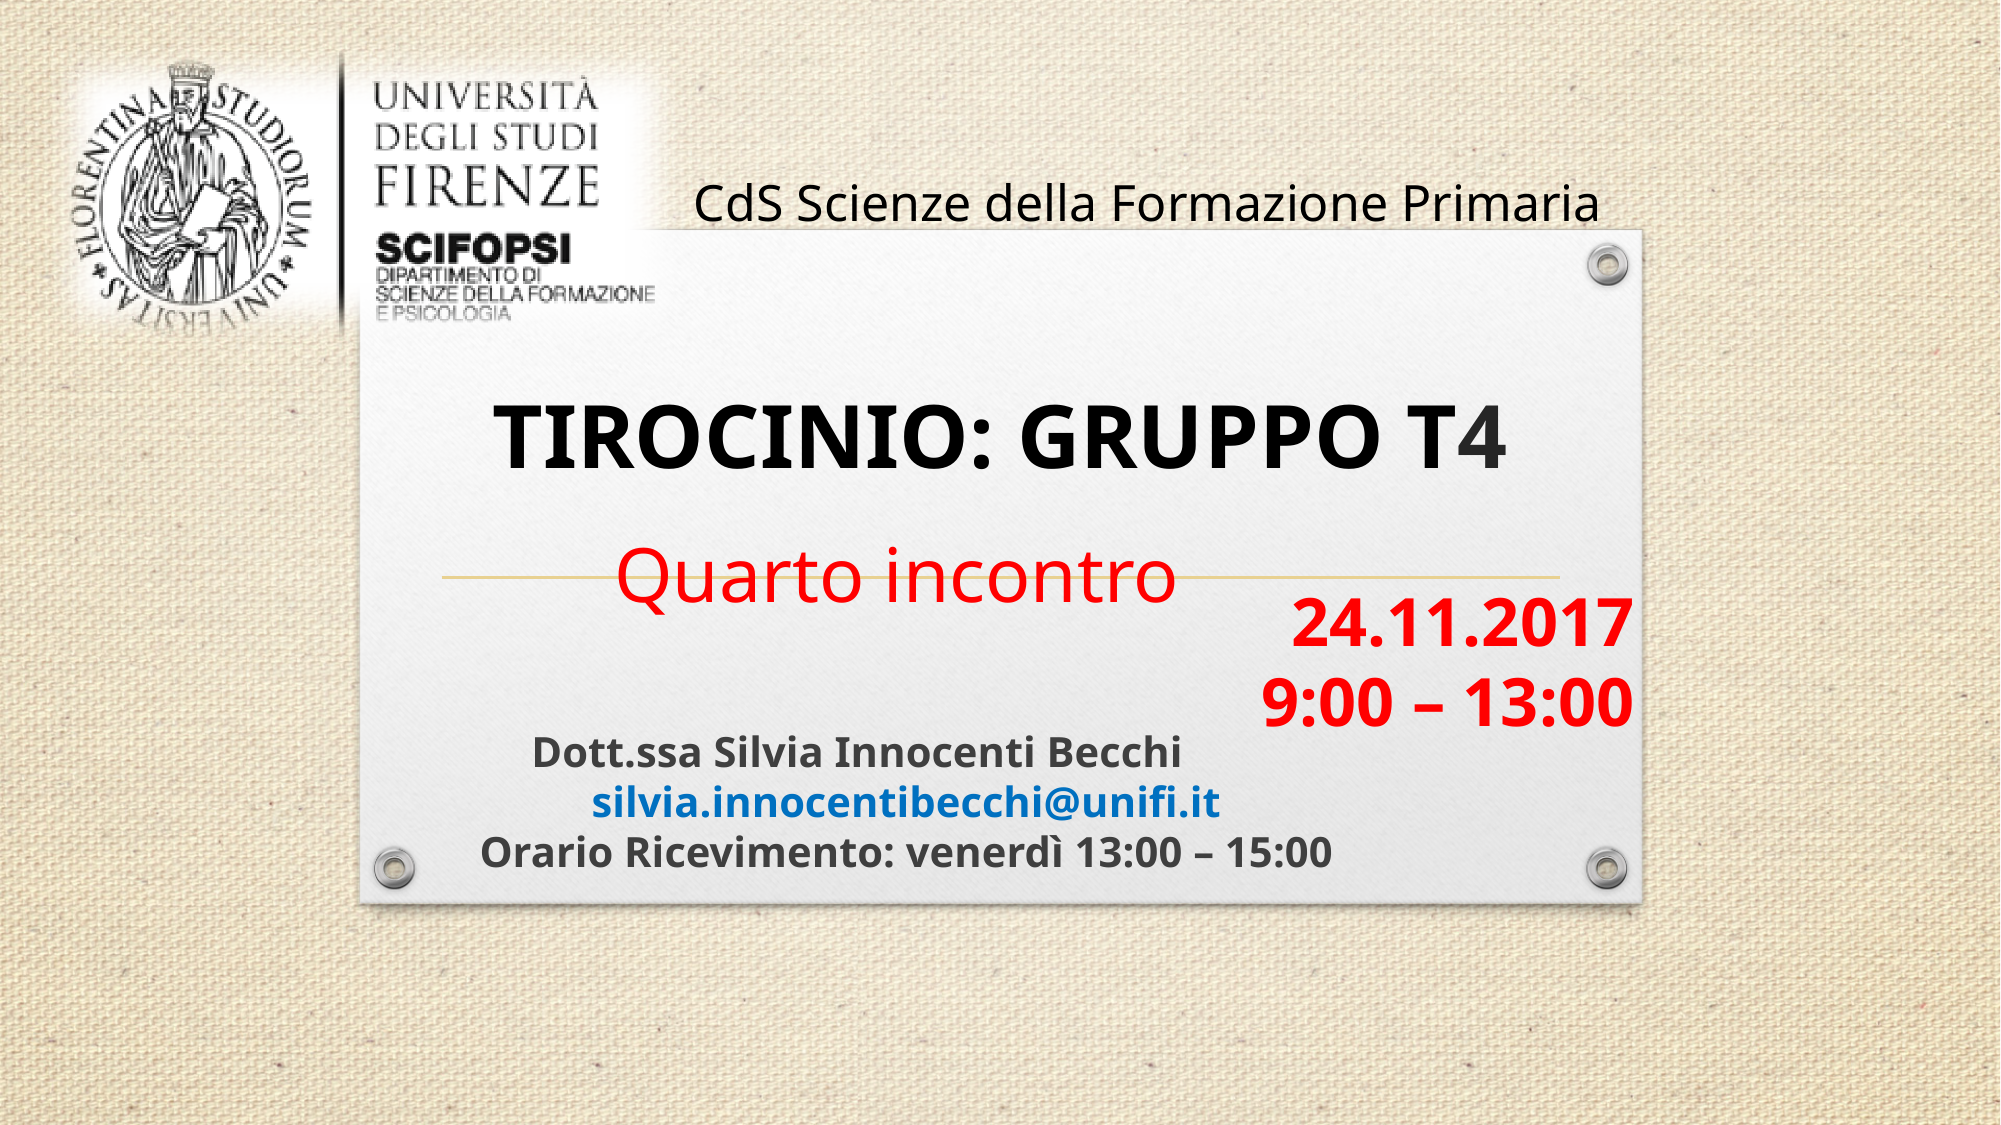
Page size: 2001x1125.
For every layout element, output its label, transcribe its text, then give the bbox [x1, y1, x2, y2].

text_box 24.11.2017 9:00 – 13:00 [1206, 573, 1650, 748]
text_box Quarto incontro [599, 520, 1195, 626]
text_box Dott.ssa Silvia Innocenti Becchi silvia.innocentibecchi@unifi.it Orario Ricevimento: venerdì 13:00 – 15:00 [198, 718, 1615, 885]
text_box CdS Scienze della Formazione Primaria [690, 124, 1650, 261]
title TIROCINIO: GRUPPO T4 [268, 321, 1732, 546]
picture [0, 0, 2001, 1125]
